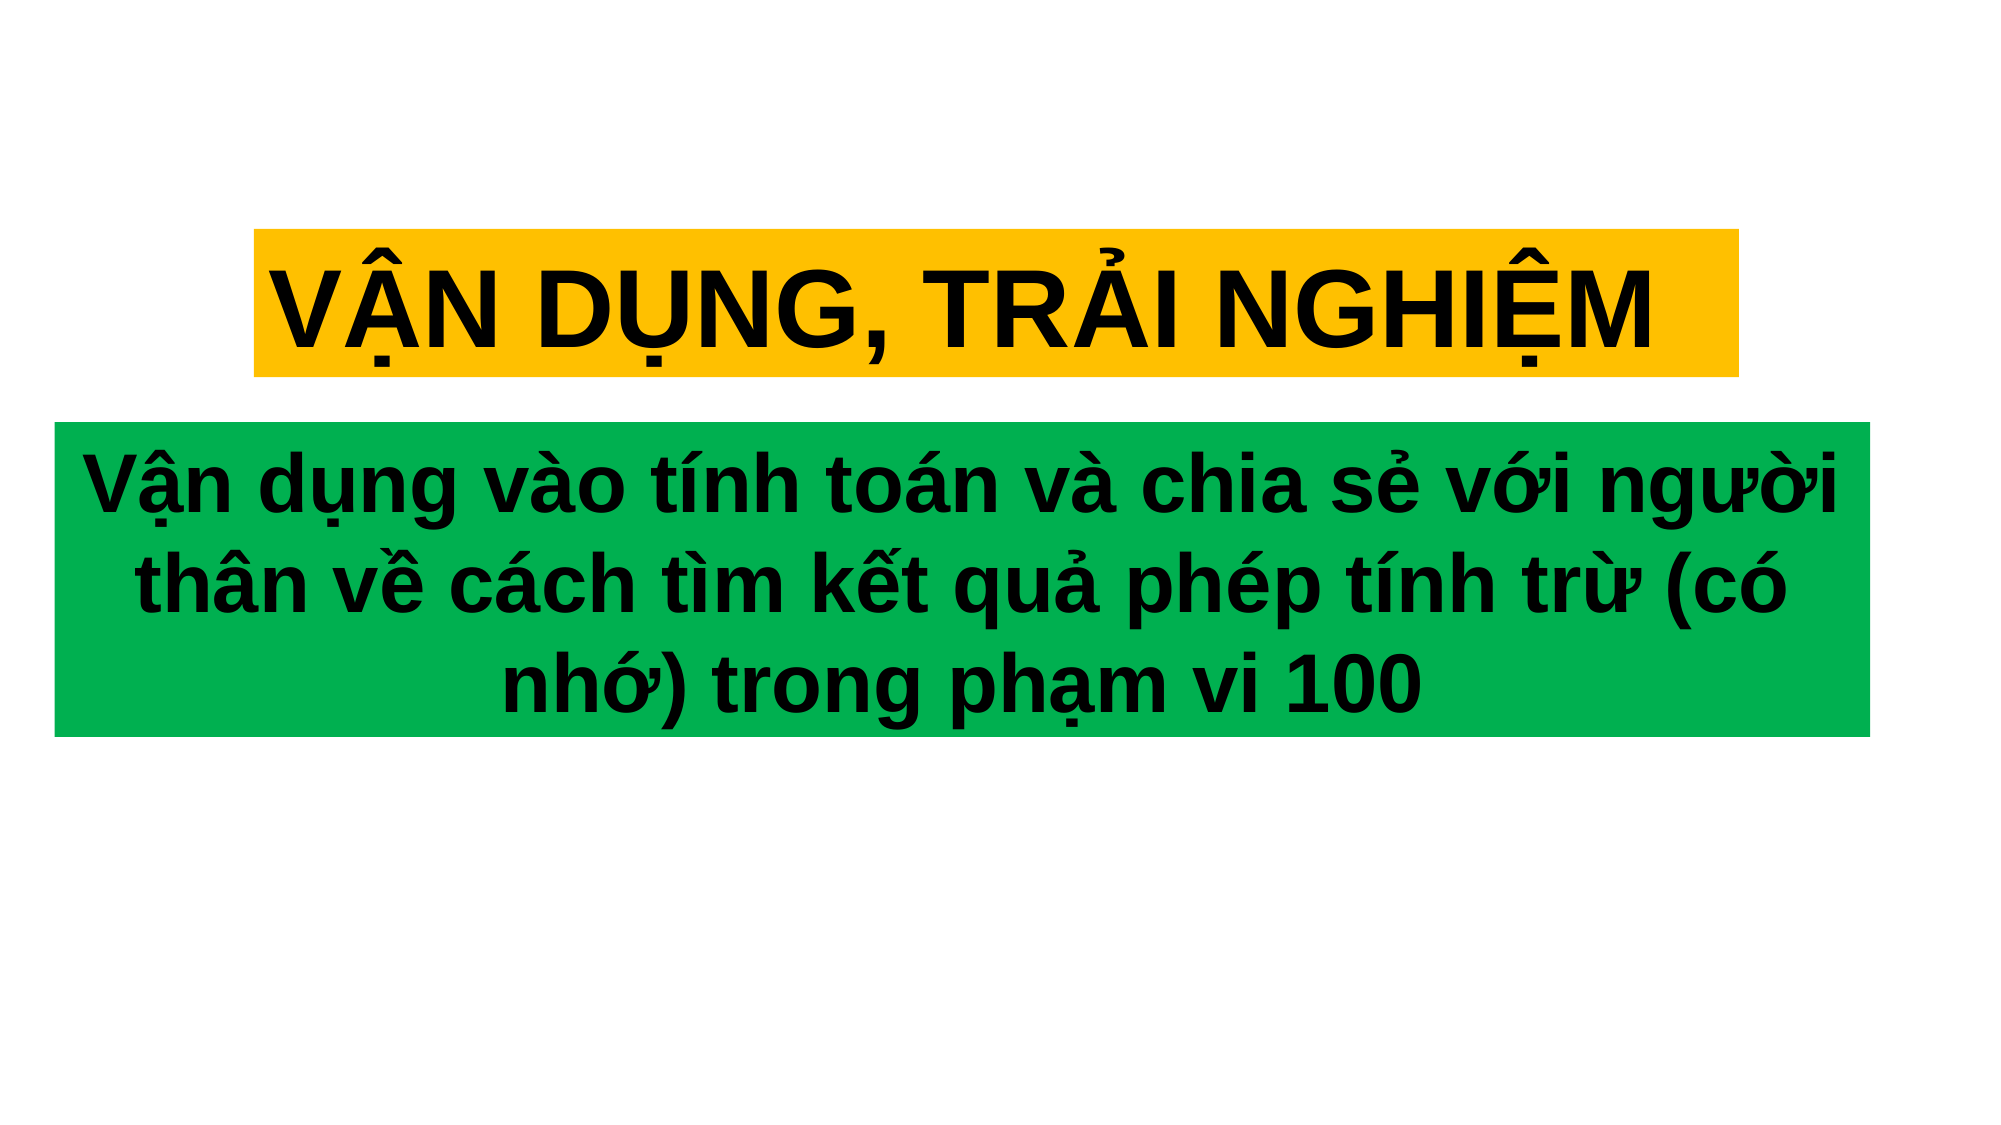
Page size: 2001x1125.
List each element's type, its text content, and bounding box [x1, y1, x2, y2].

text_box Vận dụng vào tính toán và chia sẻ với người thân về cách tìm kết quả phép tính trừ (có nhớ) trong phạm vi 100 [54, 422, 1871, 737]
text_box VẬN DỤNG, TRẢI NGHIỆM [253, 228, 1739, 378]
